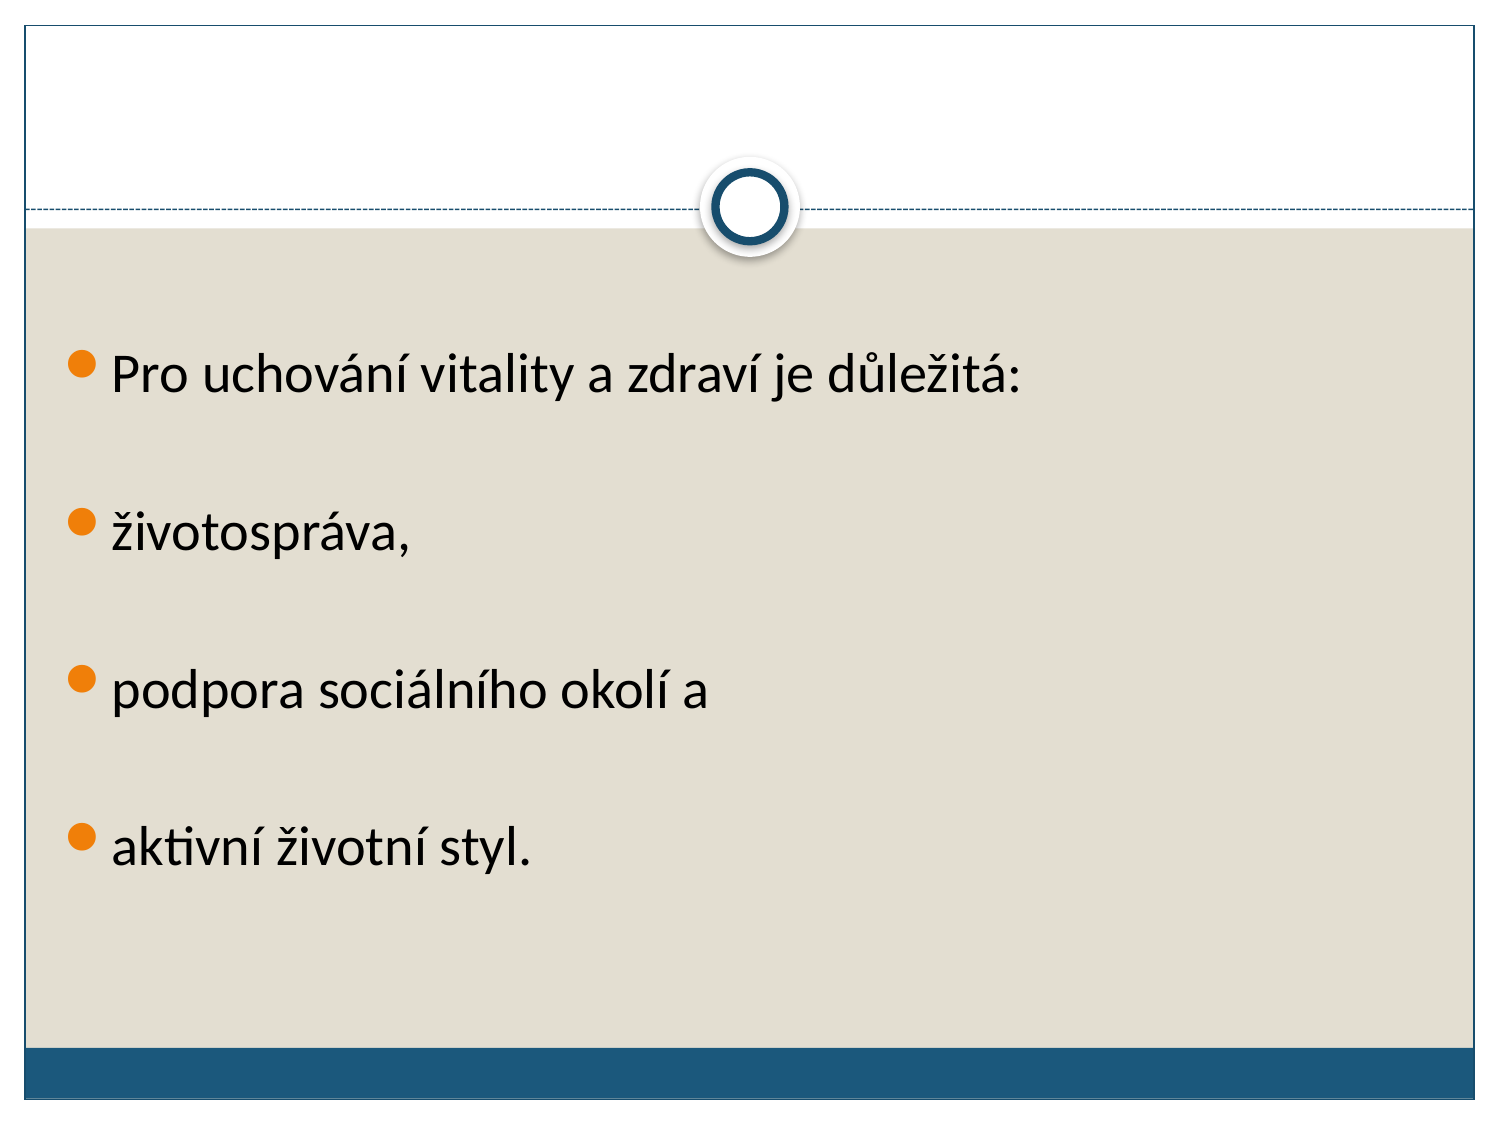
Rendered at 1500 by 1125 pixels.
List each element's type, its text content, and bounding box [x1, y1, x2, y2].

list Pro uchování vitality a zdraví je důležitá: životospráva, podpora sociálního okolí a aktivní životní styl. [49, 250, 1445, 1001]
